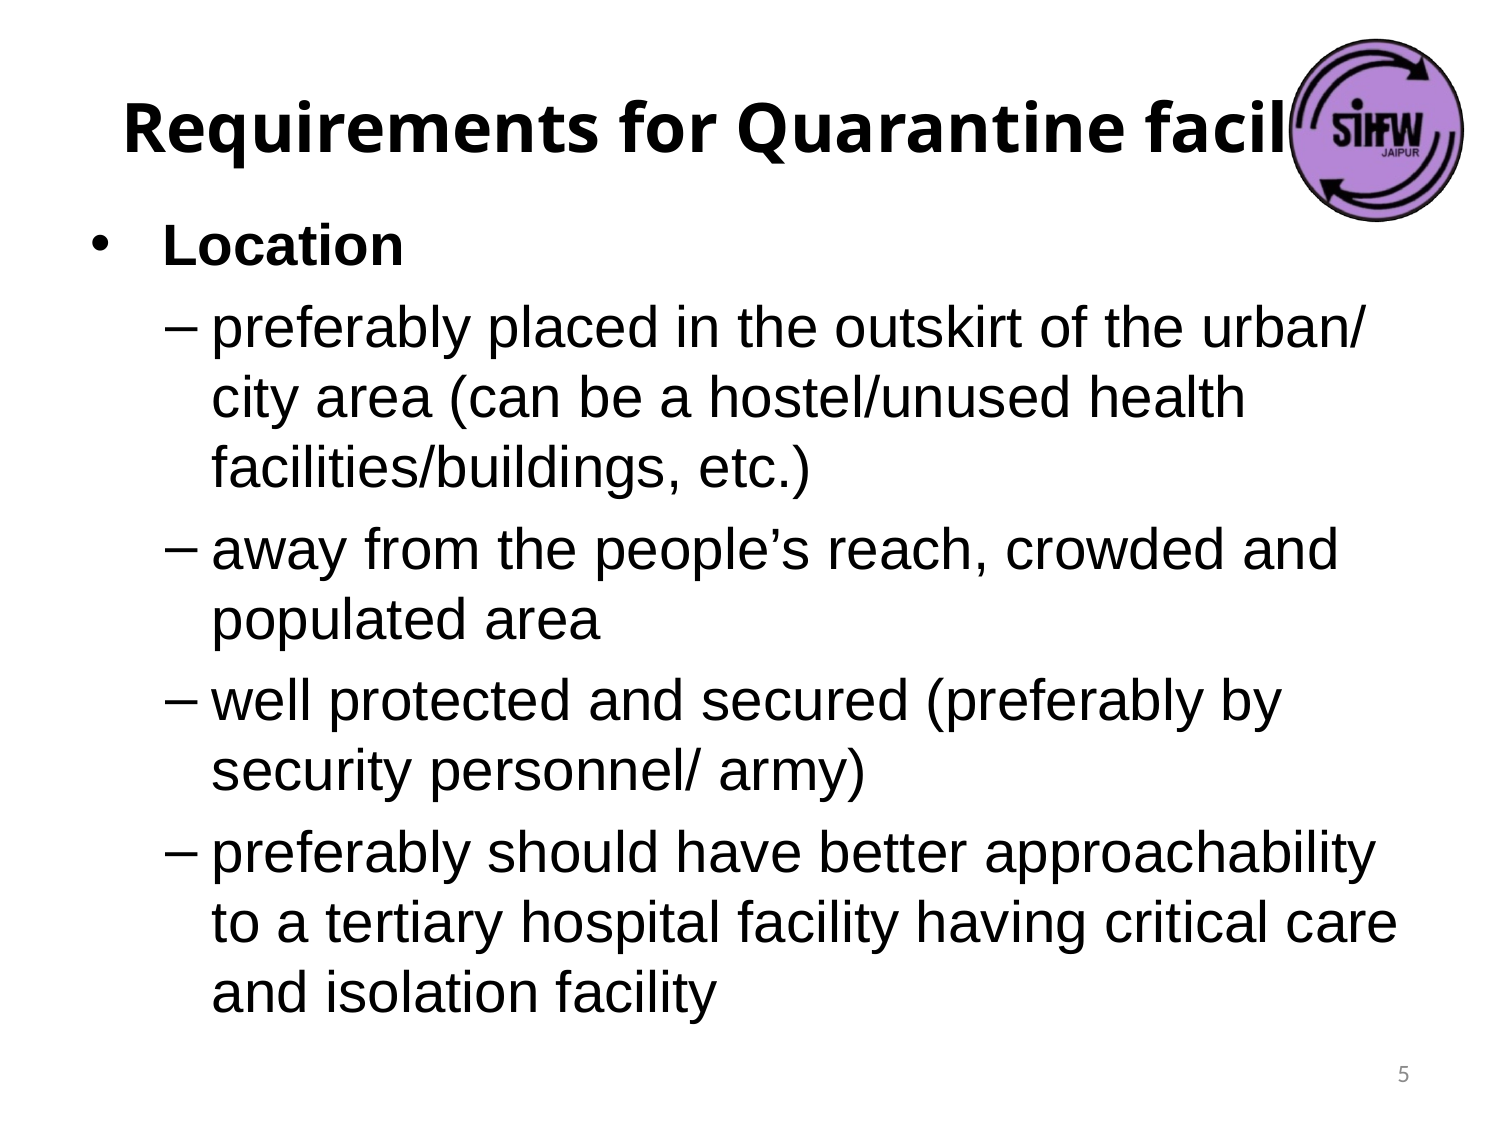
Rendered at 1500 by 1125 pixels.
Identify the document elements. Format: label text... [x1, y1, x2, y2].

slide_number 5 [1074, 1042, 1425, 1103]
picture [1287, 37, 1466, 223]
title Requirements for Quarantine facility [75, 45, 1282, 175]
list Location preferably placed in the outskirt of the urban/ city area (can be a hostel/unused health facilities/buildings, etc.) away from the people’s reach, crowded and populated area well protected and secured (preferably by security personnel/ army) preferably should have better approachability to a tertiary hospital facility having critical care and isolation facility [75, 200, 1425, 1005]
